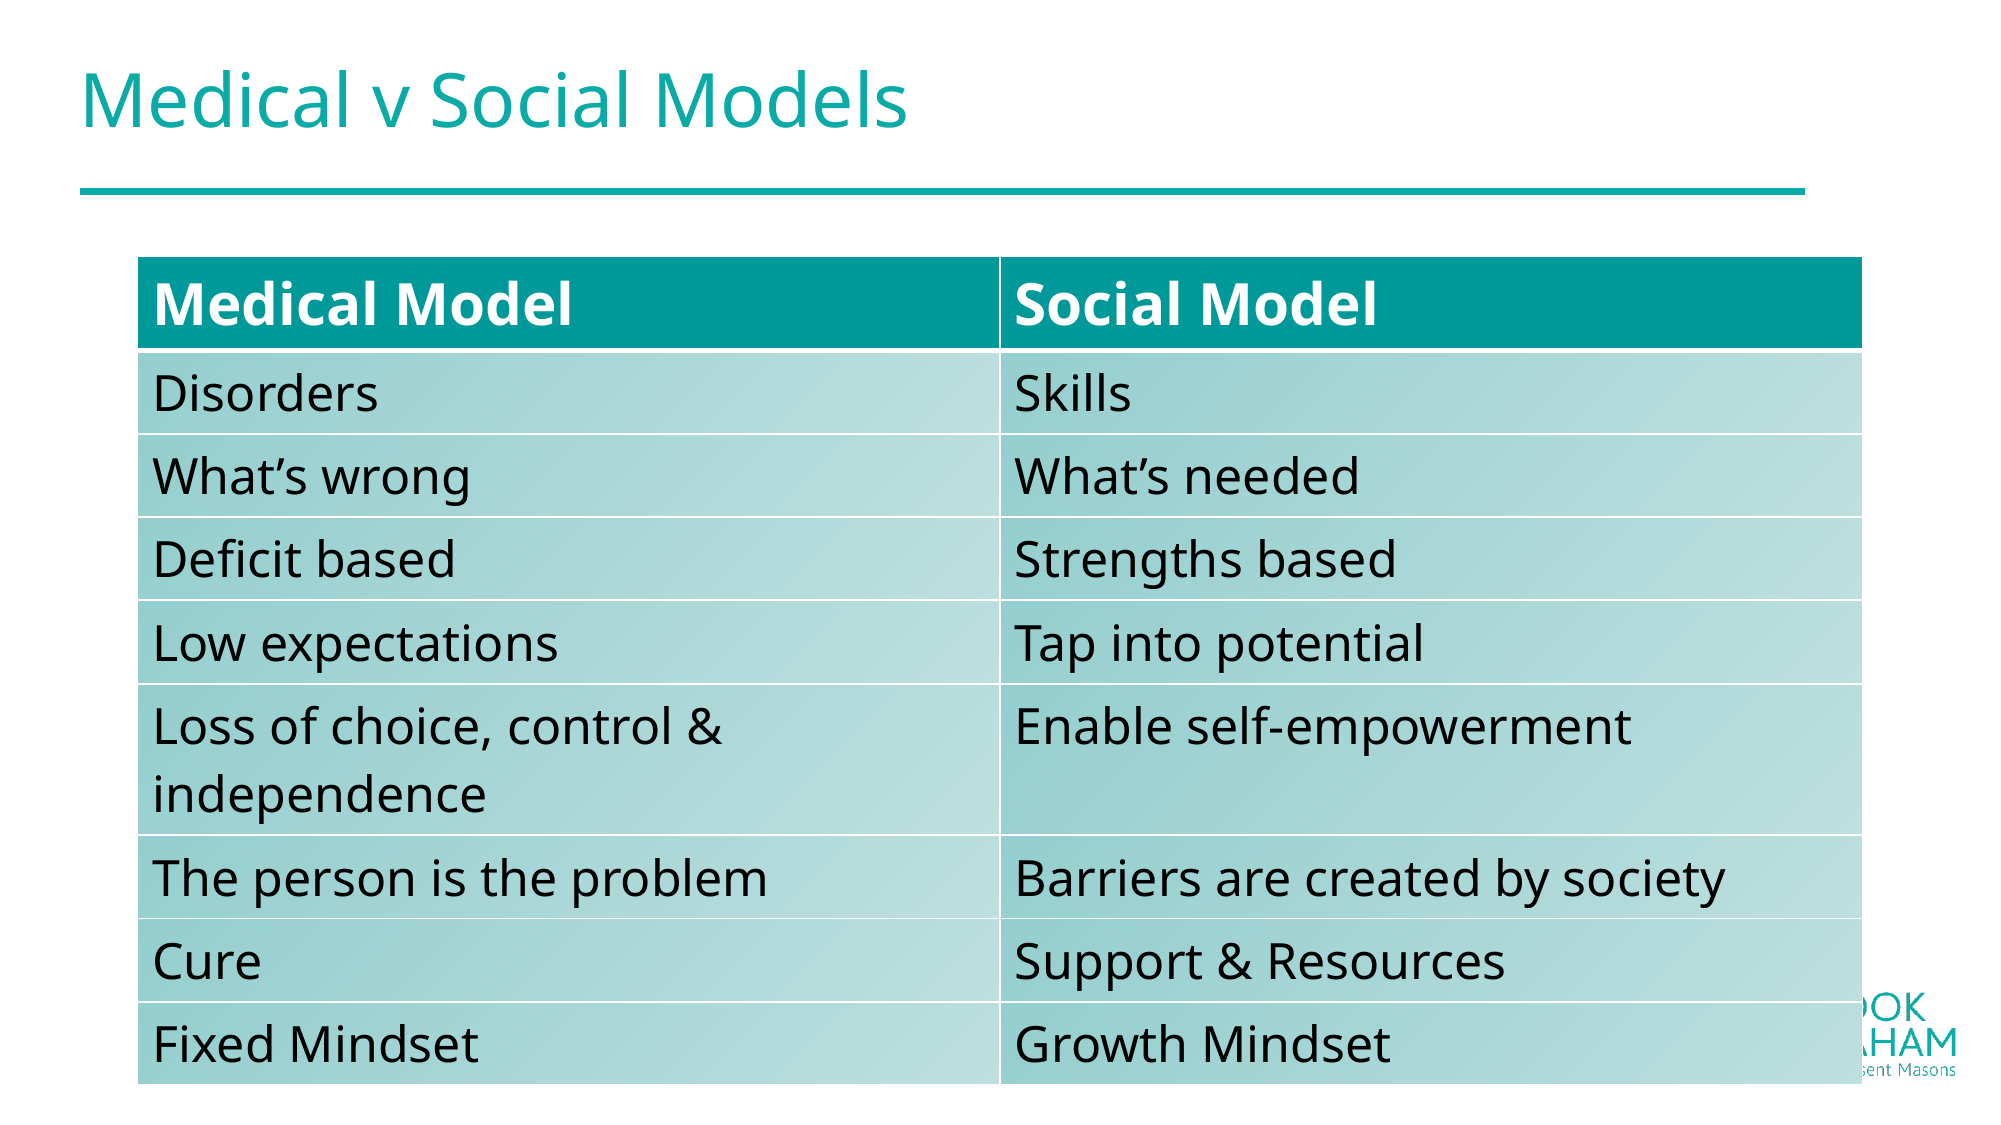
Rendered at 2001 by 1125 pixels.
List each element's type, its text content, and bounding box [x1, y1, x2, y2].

table_header Social Model [1001, 257, 1862, 348]
table_cell Growth Mindset [1001, 1003, 1862, 1084]
table_cell Support & Resources [1001, 919, 1862, 1001]
table_cell Fixed Mindset [138, 1003, 999, 1084]
table_cell Tap into potential [1001, 601, 1862, 683]
title Medical v Social Models [64, 39, 1790, 168]
table_cell Barriers are created by society [1001, 836, 1862, 918]
table_cell Loss of choice, control & independence [138, 685, 999, 834]
table_cell Deficit based [138, 518, 999, 599]
table_cell Enable self-empowerment [1001, 685, 1862, 834]
picture [1679, 954, 1976, 1103]
table_cell Skills [1001, 353, 1862, 433]
table_cell What’s needed [1001, 435, 1862, 516]
table_cell Disorders [138, 353, 999, 433]
table_cell The person is the problem [138, 836, 999, 918]
table_cell What’s wrong [138, 435, 999, 516]
table_cell Strengths based [1001, 518, 1862, 599]
table_header Medical Model [138, 257, 999, 348]
table_cell Low expectations [138, 601, 999, 683]
table_cell Cure [138, 919, 999, 1001]
